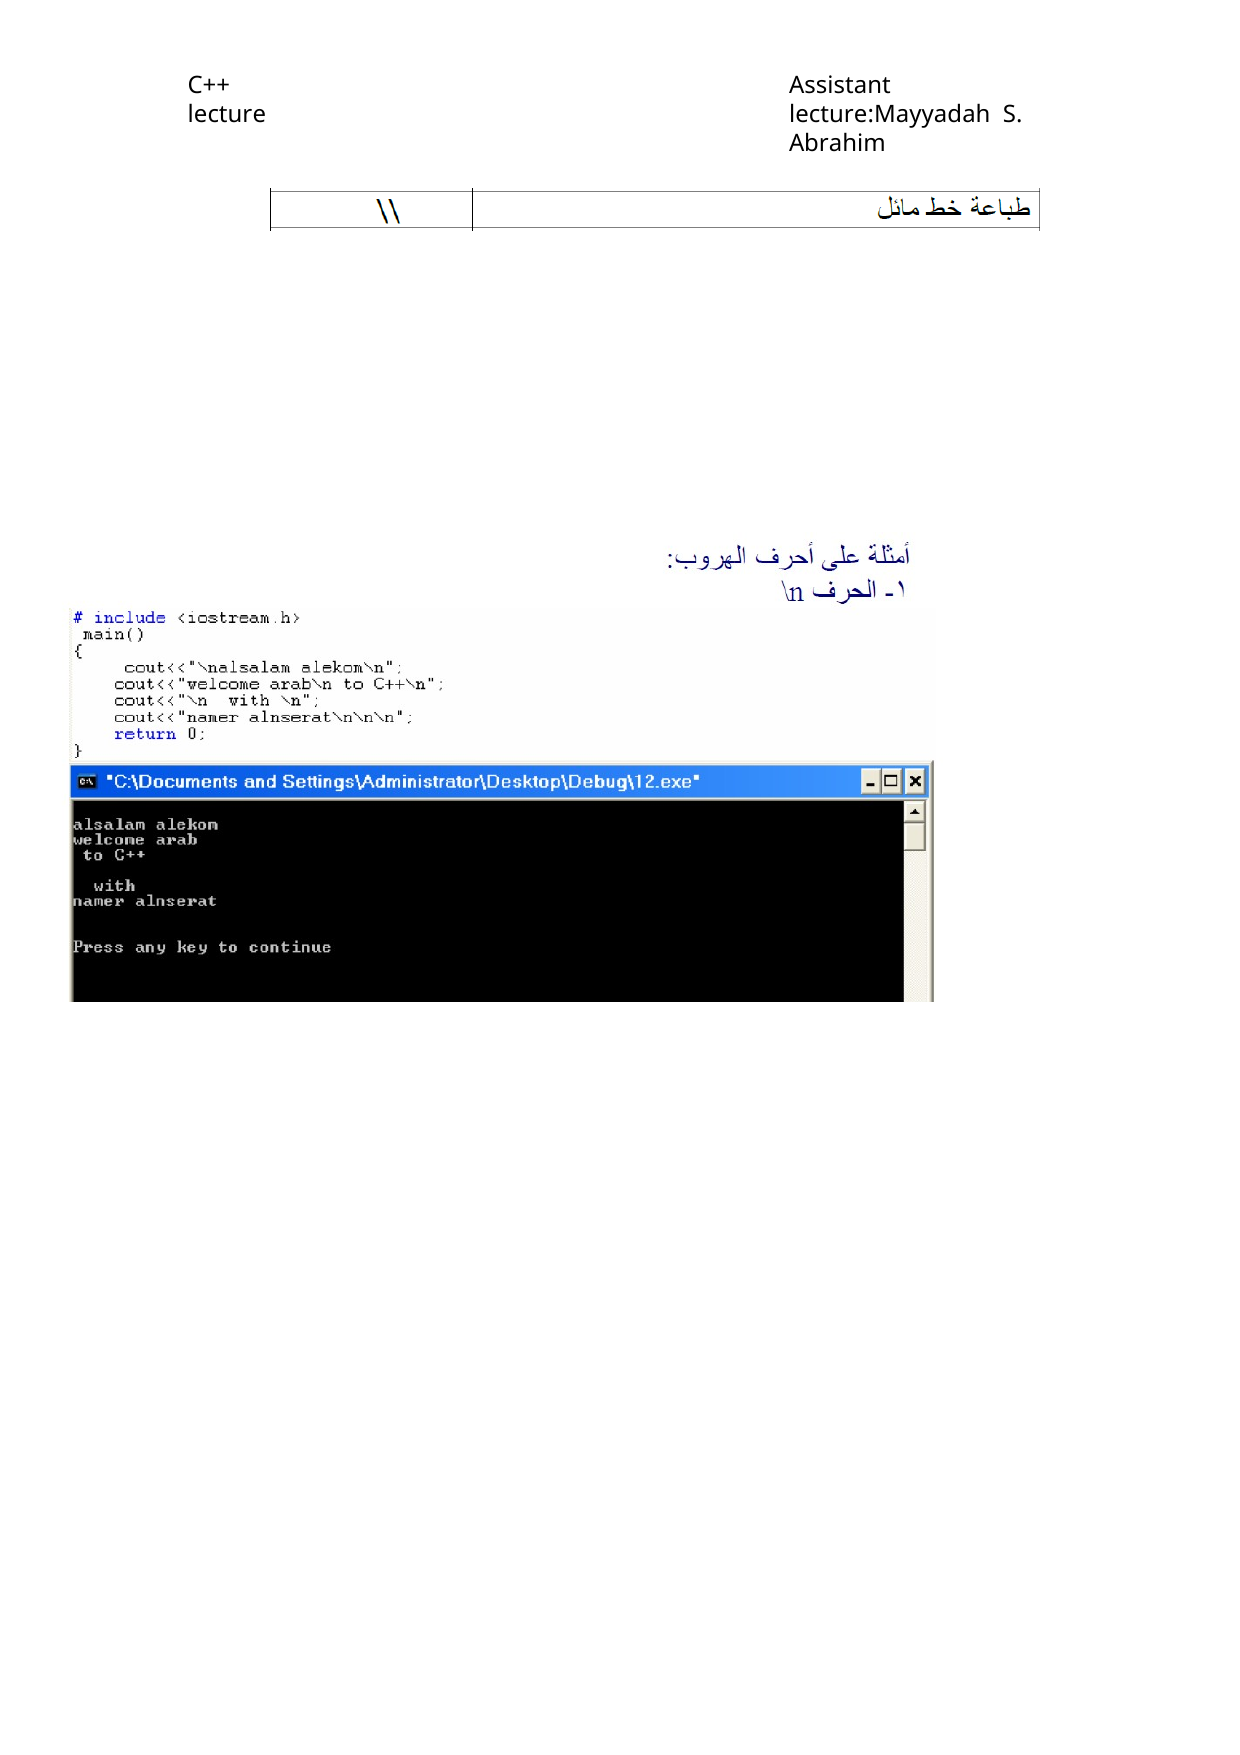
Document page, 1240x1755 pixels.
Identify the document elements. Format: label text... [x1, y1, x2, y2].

text_box [250, 188, 1040, 231]
text_box C++ lecture [185, 69, 267, 103]
text_box [20, 532, 1041, 1002]
text_box Assistant lecture:Mayyadah S. Abrahim [787, 69, 1048, 103]
